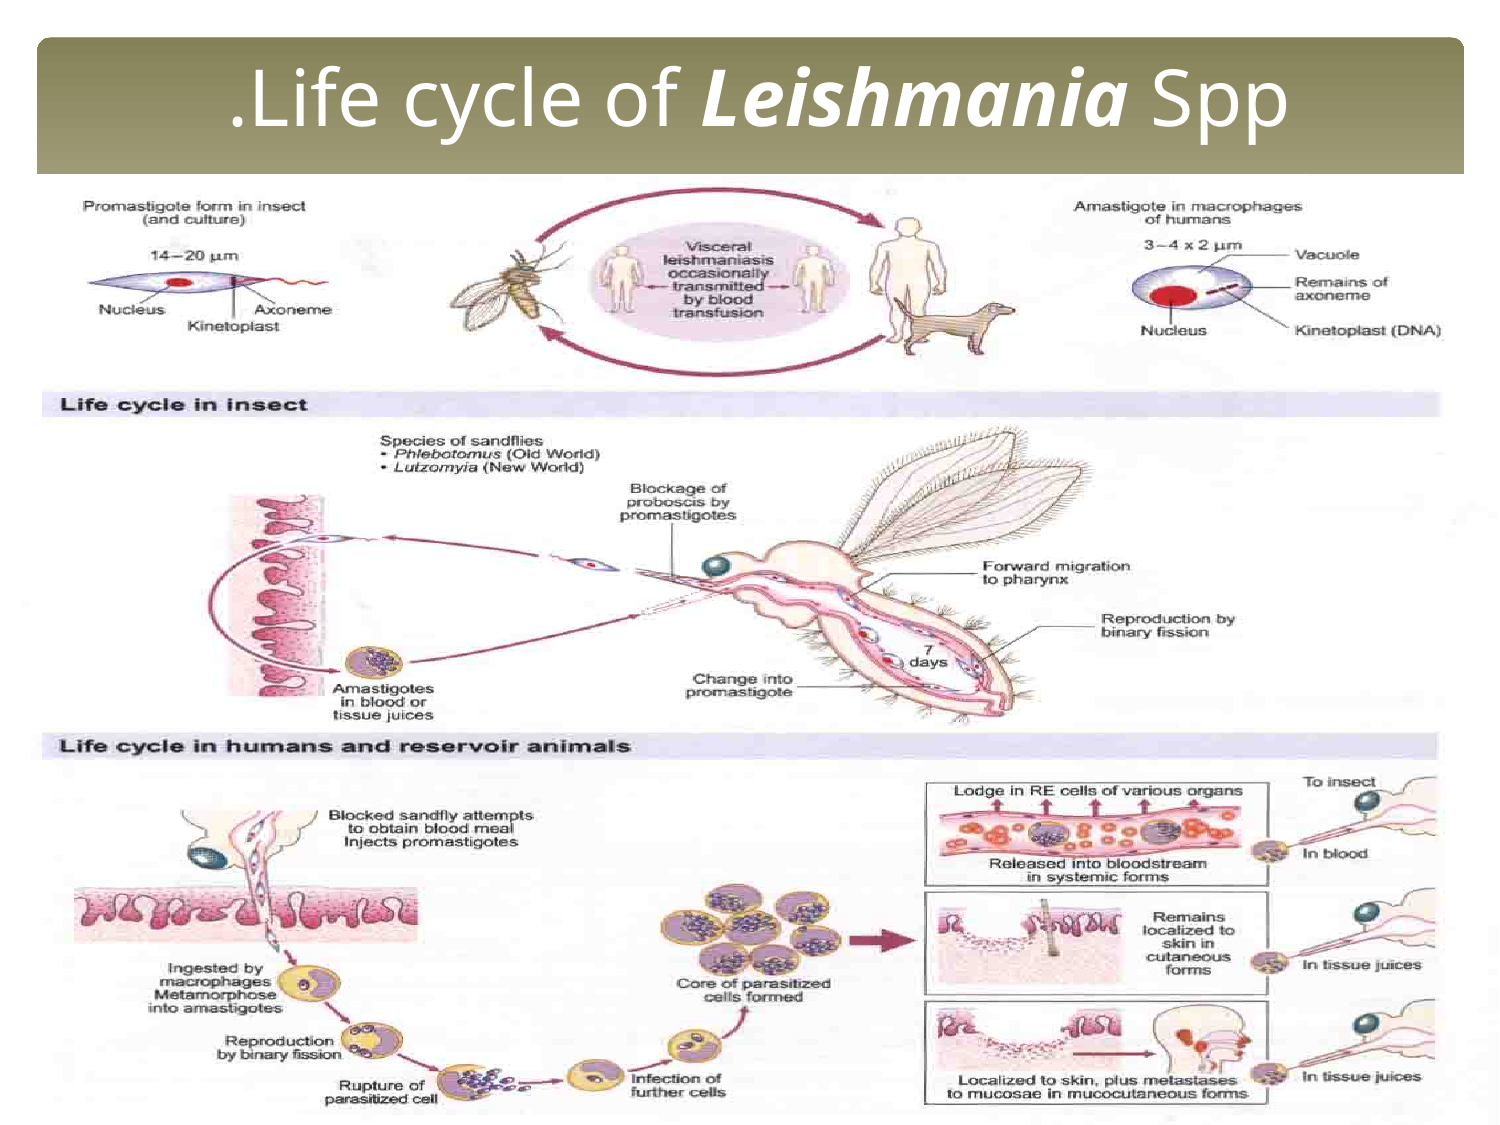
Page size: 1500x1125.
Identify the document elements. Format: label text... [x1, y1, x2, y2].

picture [0, 174, 1499, 1125]
title Life cycle of Leishmania Spp. [61, 39, 1437, 150]
